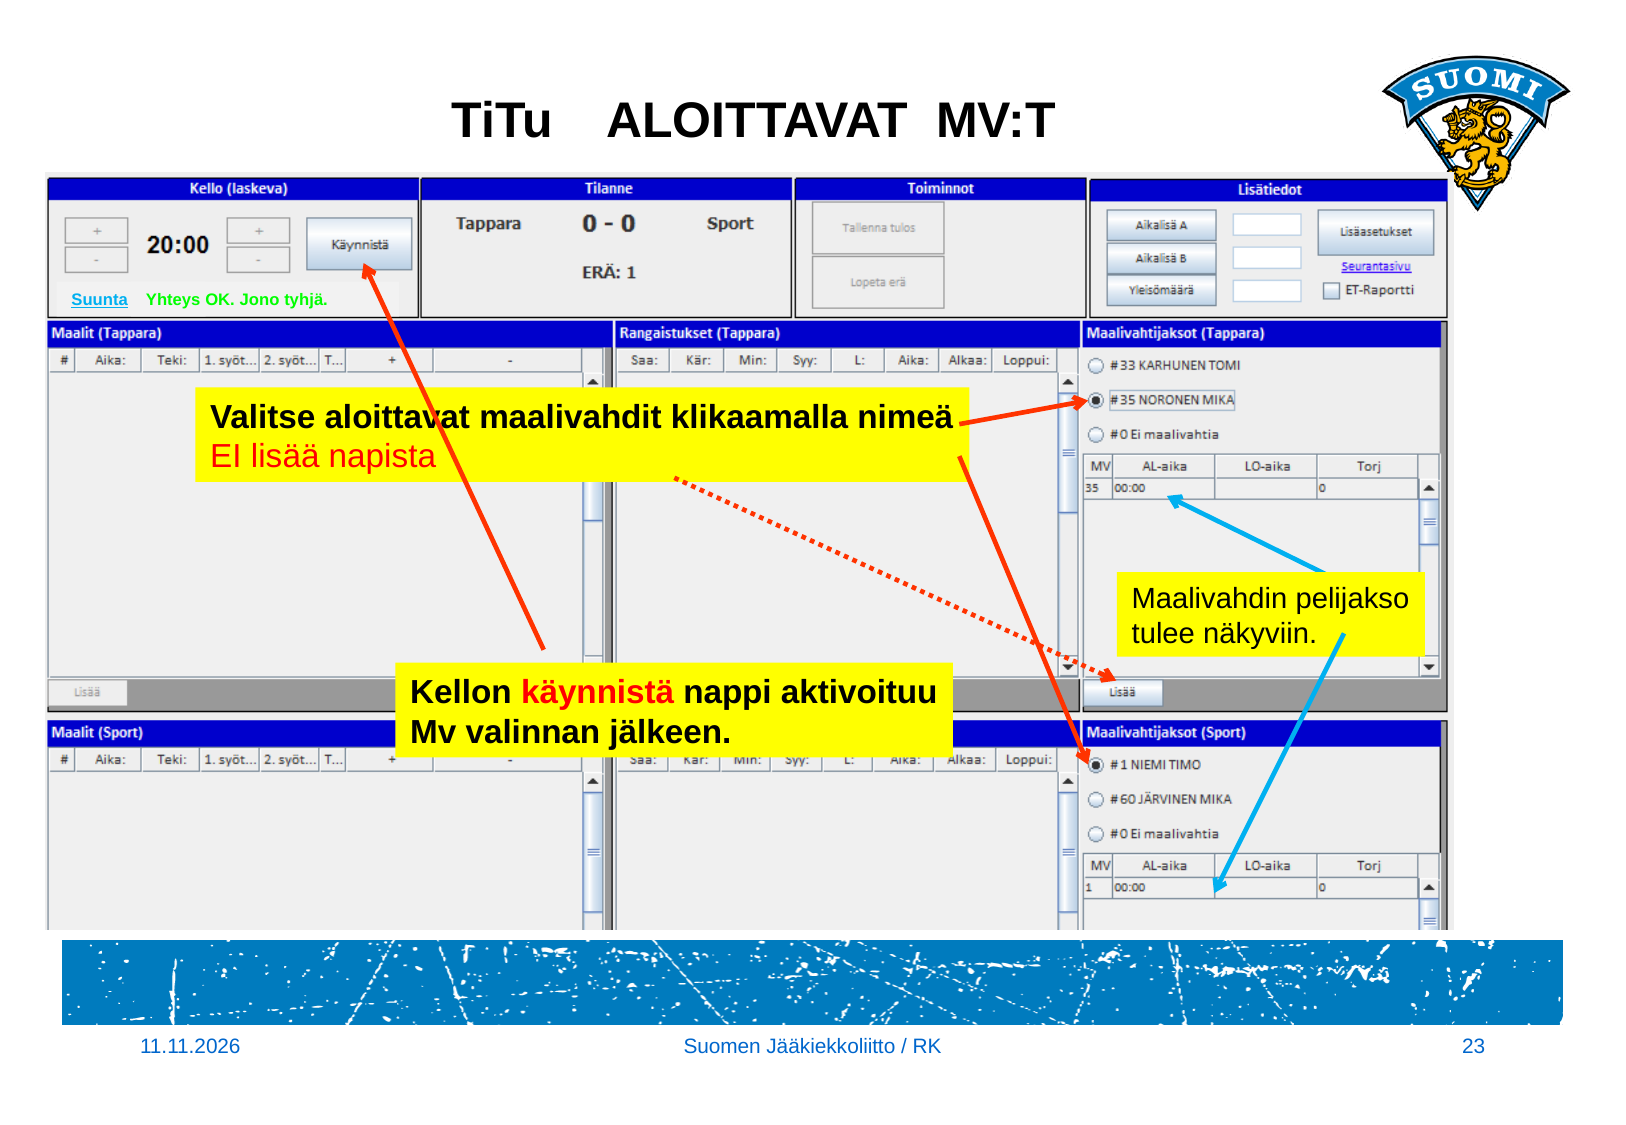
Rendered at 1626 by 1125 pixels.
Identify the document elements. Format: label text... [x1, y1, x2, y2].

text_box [674, 477, 1117, 681]
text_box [363, 262, 544, 650]
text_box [1166, 495, 1337, 580]
picture [44, 52, 1575, 930]
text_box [959, 688, 1089, 765]
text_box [959, 400, 1089, 425]
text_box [959, 455, 1089, 476]
picture [62, 940, 1563, 1025]
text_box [1213, 633, 1345, 894]
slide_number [125, 1025, 463, 1100]
footer Suomen Jääkiekkoliitto / RK [562, 1025, 1063, 1100]
slide_number 23 [1162, 1025, 1500, 1100]
text_box TiTu ALOITTAVAT MV:T [127, 42, 1381, 171]
